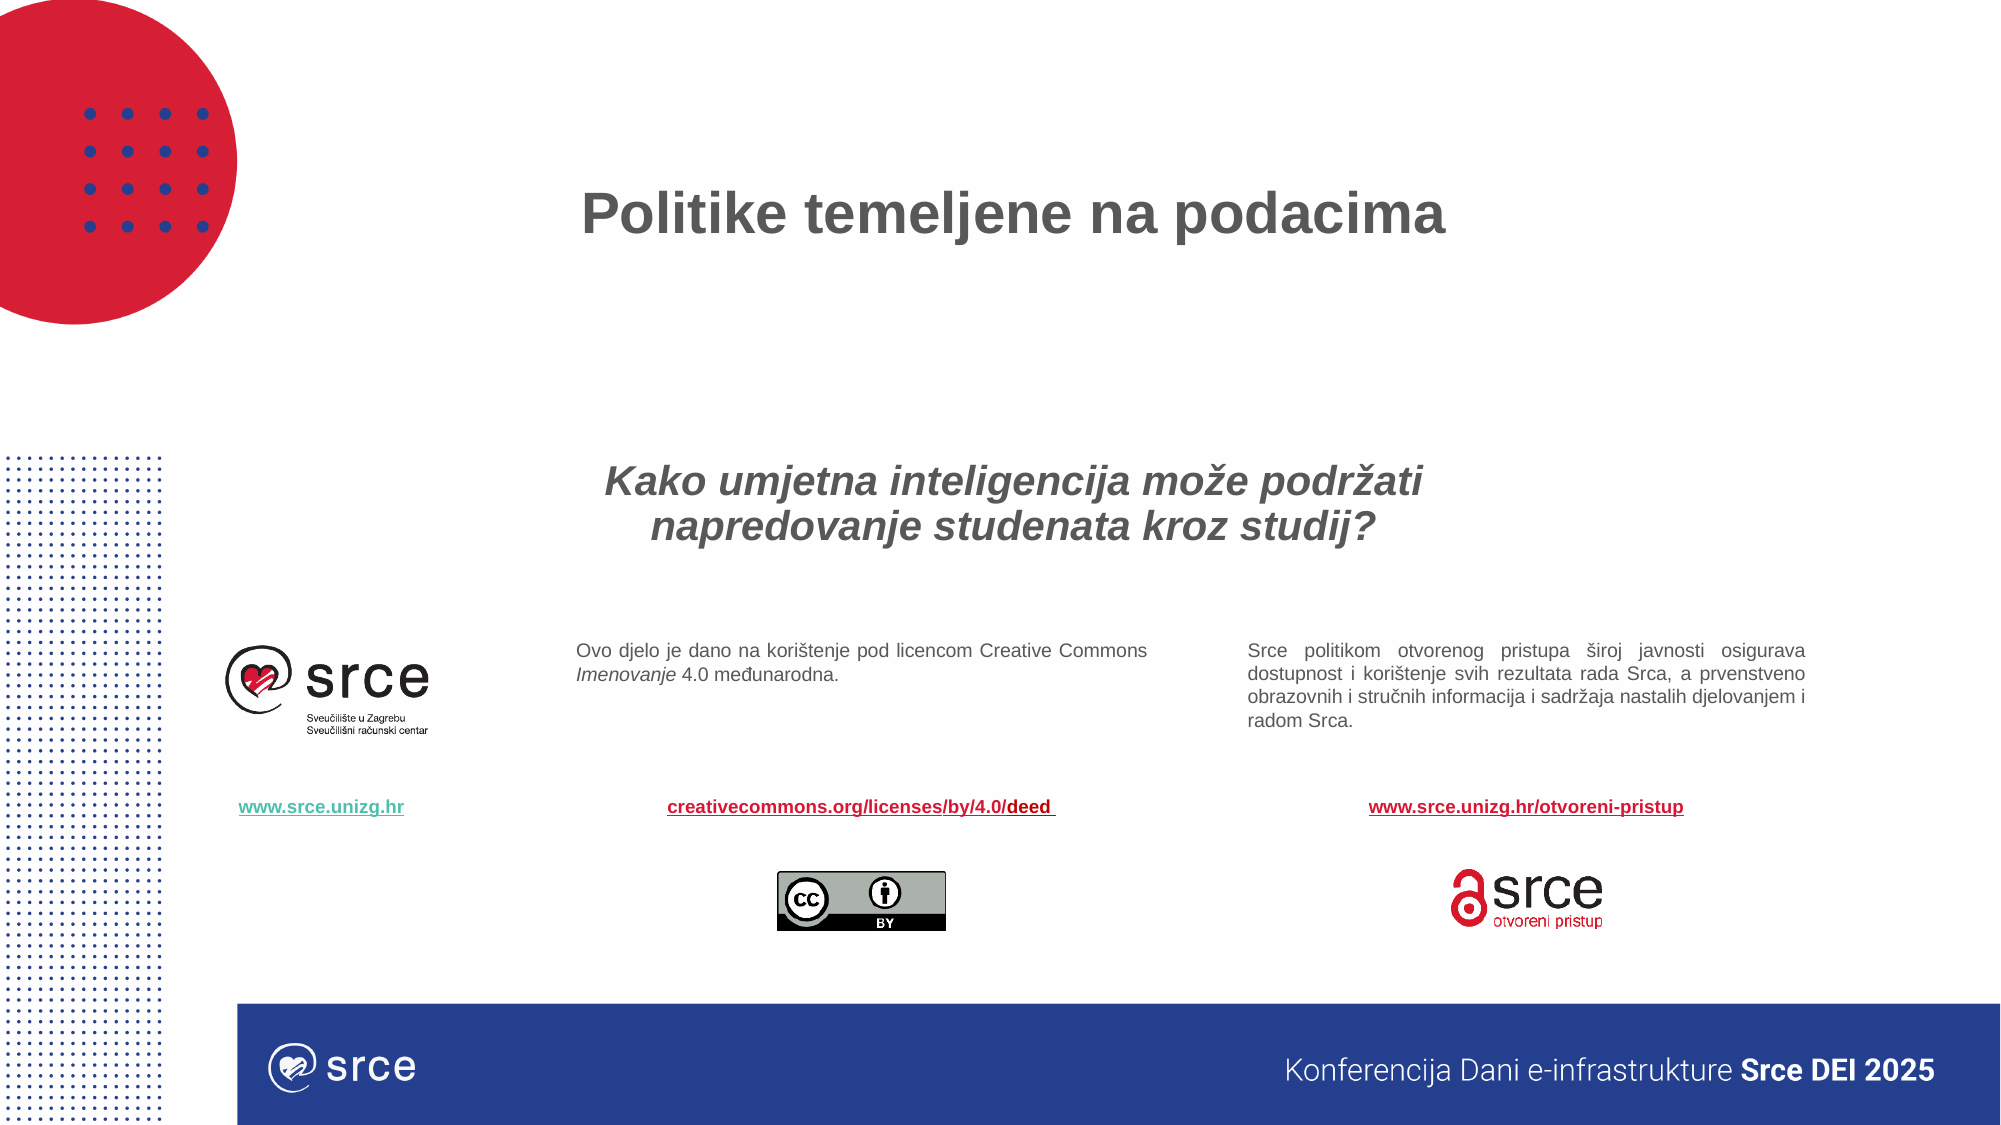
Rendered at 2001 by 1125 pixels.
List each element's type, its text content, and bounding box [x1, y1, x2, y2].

subtitle Kako umjetna inteligencija može podržati napredovanje studenata kroz studij? [222, 451, 1805, 584]
picture [0, 0, 2001, 1125]
title Politike temeljene na podacima [222, 88, 1805, 411]
